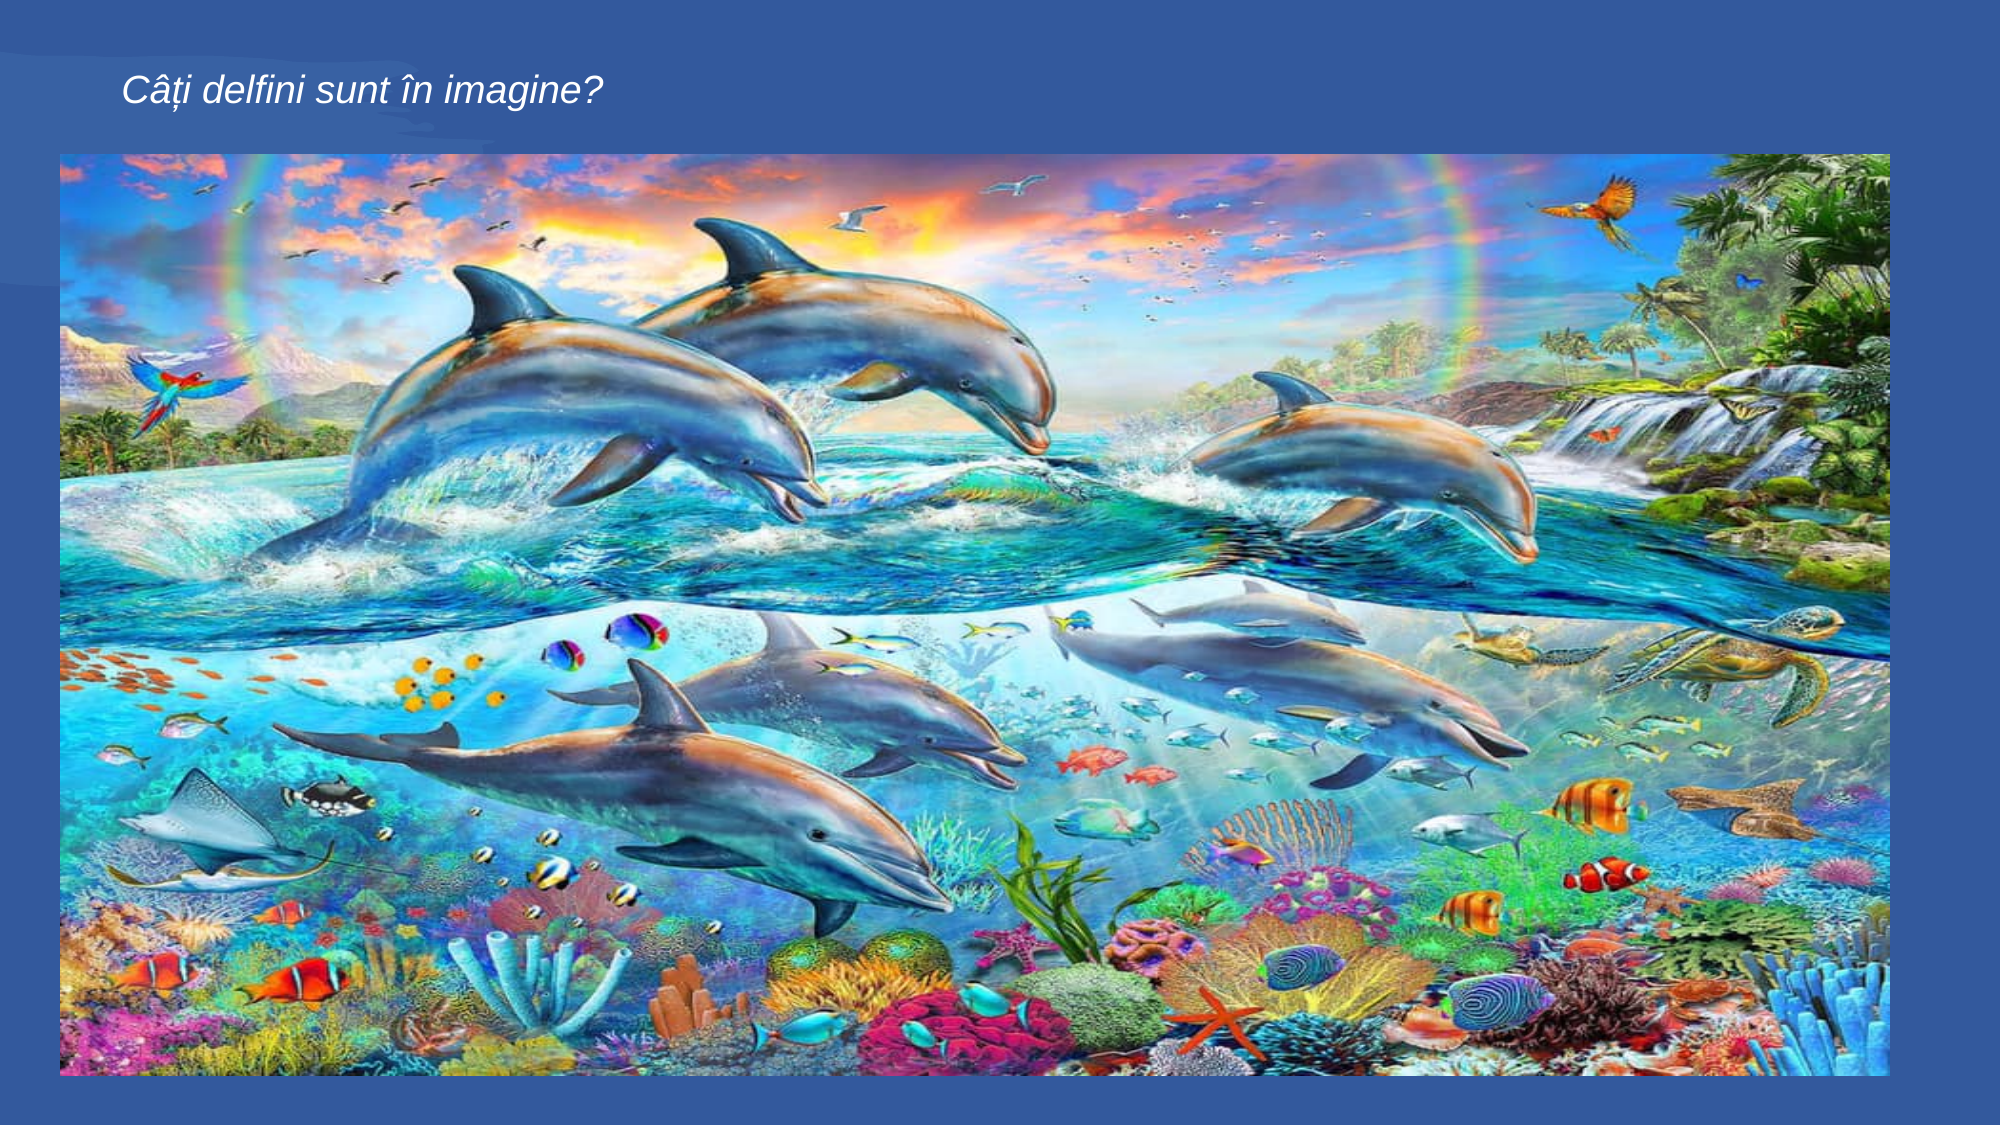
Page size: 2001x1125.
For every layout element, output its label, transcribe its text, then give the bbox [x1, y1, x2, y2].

picture [59, 154, 1891, 1076]
picture [59, 603, 69, 607]
title Câți delfini sunt în imagine? [106, 61, 1907, 120]
